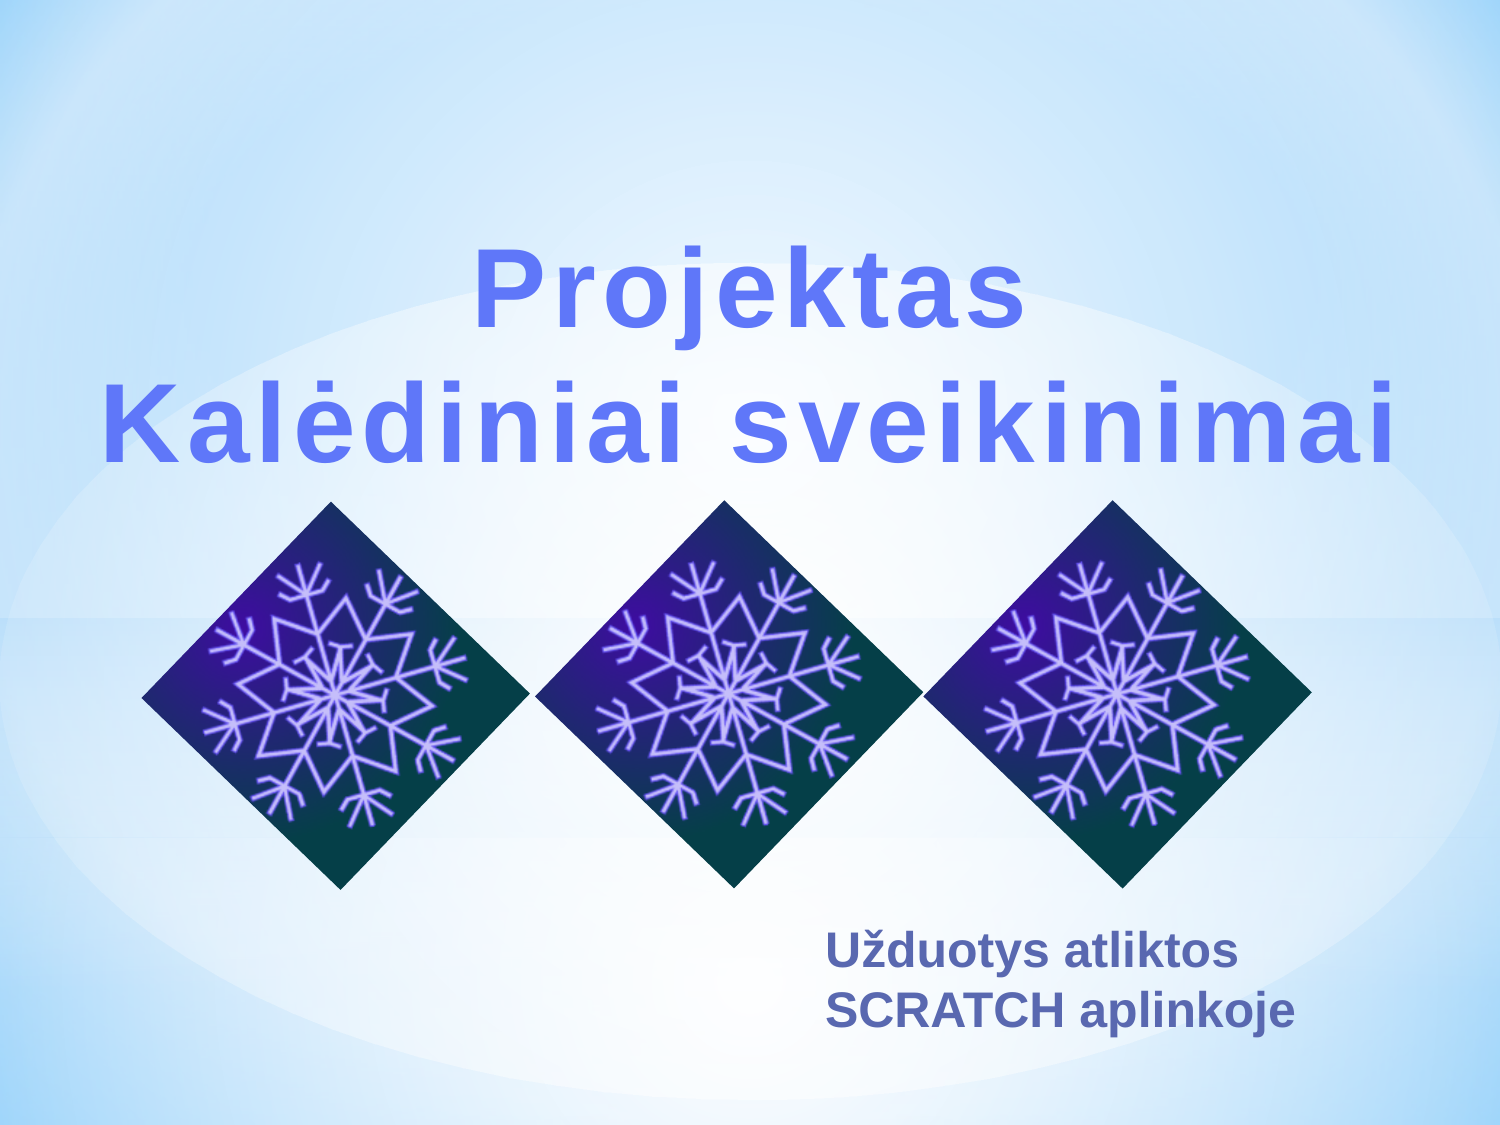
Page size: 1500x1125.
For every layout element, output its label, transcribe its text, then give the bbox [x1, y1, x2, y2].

text_box Užduotys atliktos SCRATCH aplinkoje [810, 910, 1425, 1045]
picture [141, 501, 530, 890]
picture [535, 500, 924, 889]
picture [923, 500, 1312, 889]
text_box Projektas Kalėdiniai sveikinimai [84, 208, 1415, 493]
